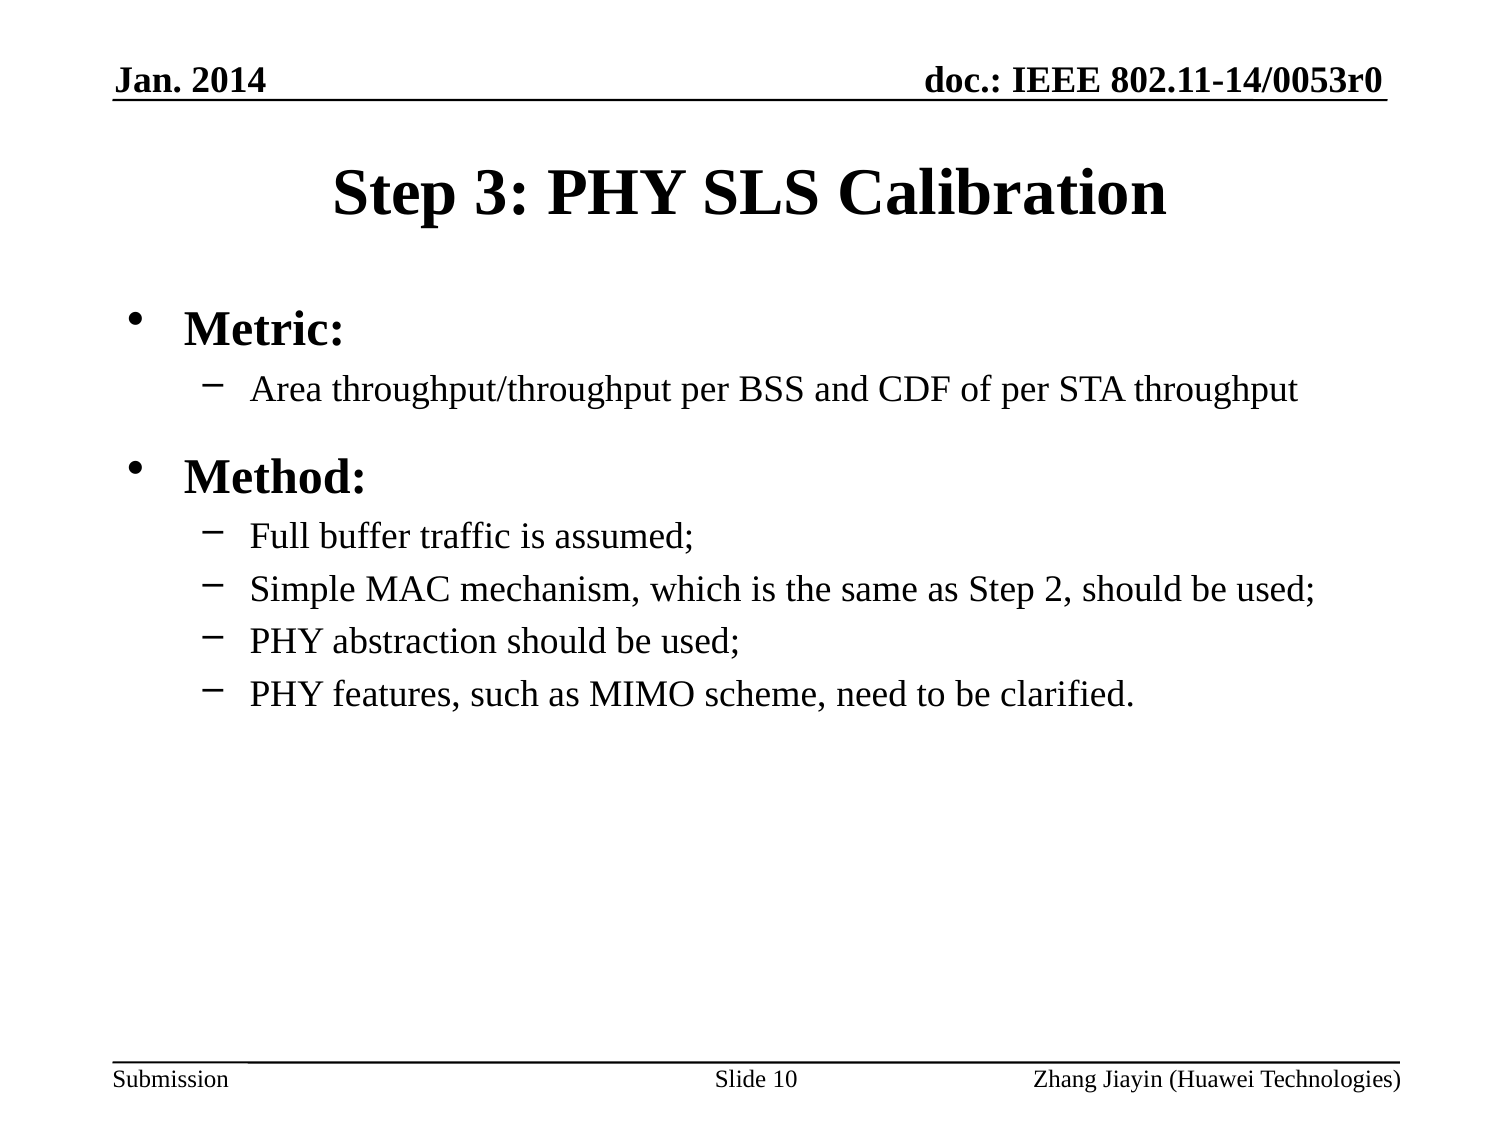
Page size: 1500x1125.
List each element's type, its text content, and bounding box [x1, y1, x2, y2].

title Step 3: PHY SLS Calibration [112, 99, 1388, 276]
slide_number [114, 54, 269, 99]
list Metric: Area throughput/throughput per BSS and CDF of per STA throughput Method: Full buffer traffic is assumed; Simple MAC mechanism, which is the same as Step 2, should be used; PHY abstraction should be used; PHY features, such as MIMO scheme, need to be clarified. [112, 287, 1388, 1063]
footer Zhang Jiayin (Huawei Technologies) [1021, 1061, 1402, 1093]
slide_number Slide 10 [712, 1061, 800, 1093]
